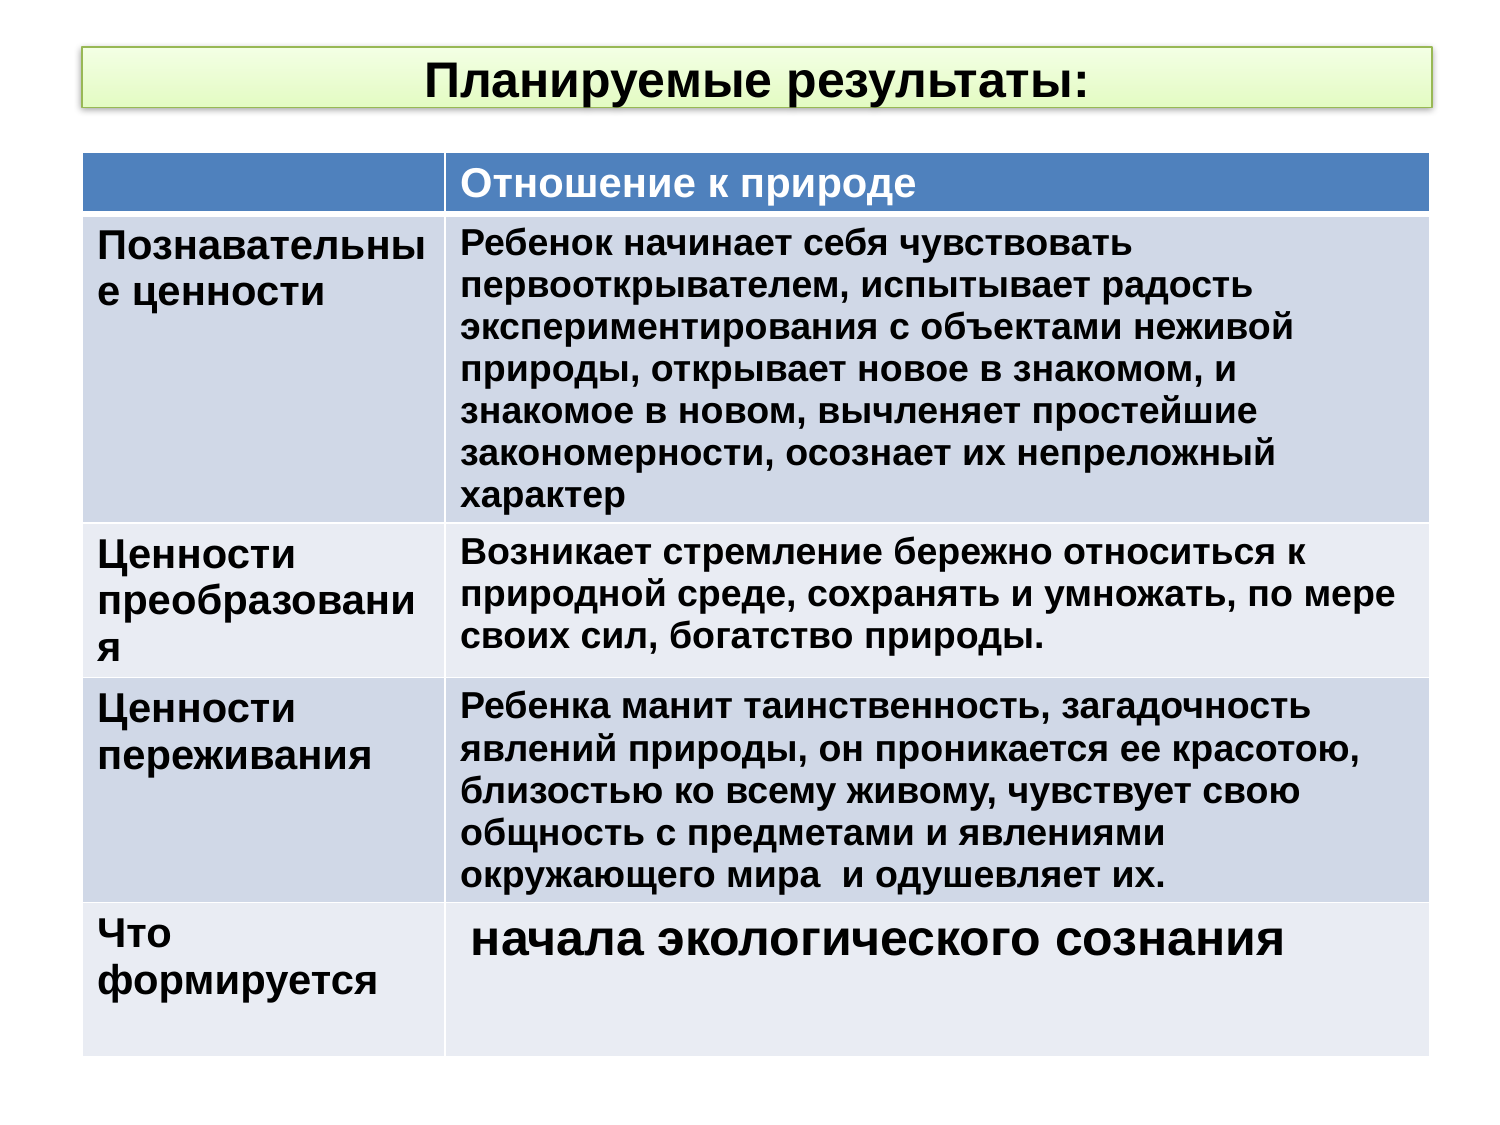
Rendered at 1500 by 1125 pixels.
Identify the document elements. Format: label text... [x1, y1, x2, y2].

table_cell Ценности преобразования [83, 524, 444, 677]
table_cell Познавательные ценности [83, 217, 444, 522]
table_cell Что формируется [83, 903, 444, 1056]
table_cell Ребенка манит таинственность, загадочность явлений природы, он проникается ее красотою, близостью ко всему живому, чувствует свою общность с предметами и явлениями окружающего мира и одушевляет их. [446, 678, 1429, 902]
table_header Отношение к природе [446, 153, 1429, 211]
table_cell Возникает стремление бережно относиться к природной среде, сохранять и умножать, по мере своих сил, богатство природы. [446, 524, 1429, 677]
title Планируемые результаты: [81, 46, 1433, 108]
table_cell начала экологического сознания [446, 903, 1429, 1056]
table_cell Ребенок начинает себя чувствовать первооткрывателем, испытывает радость экспериментирования с объектами неживой природы, открывает новое в знакомом, и знакомое в новом, вычленяет простейшие закономерности, осознает их непреложный характер [446, 217, 1429, 522]
table_cell Ценности переживания [83, 678, 444, 902]
table_header [83, 153, 444, 211]
